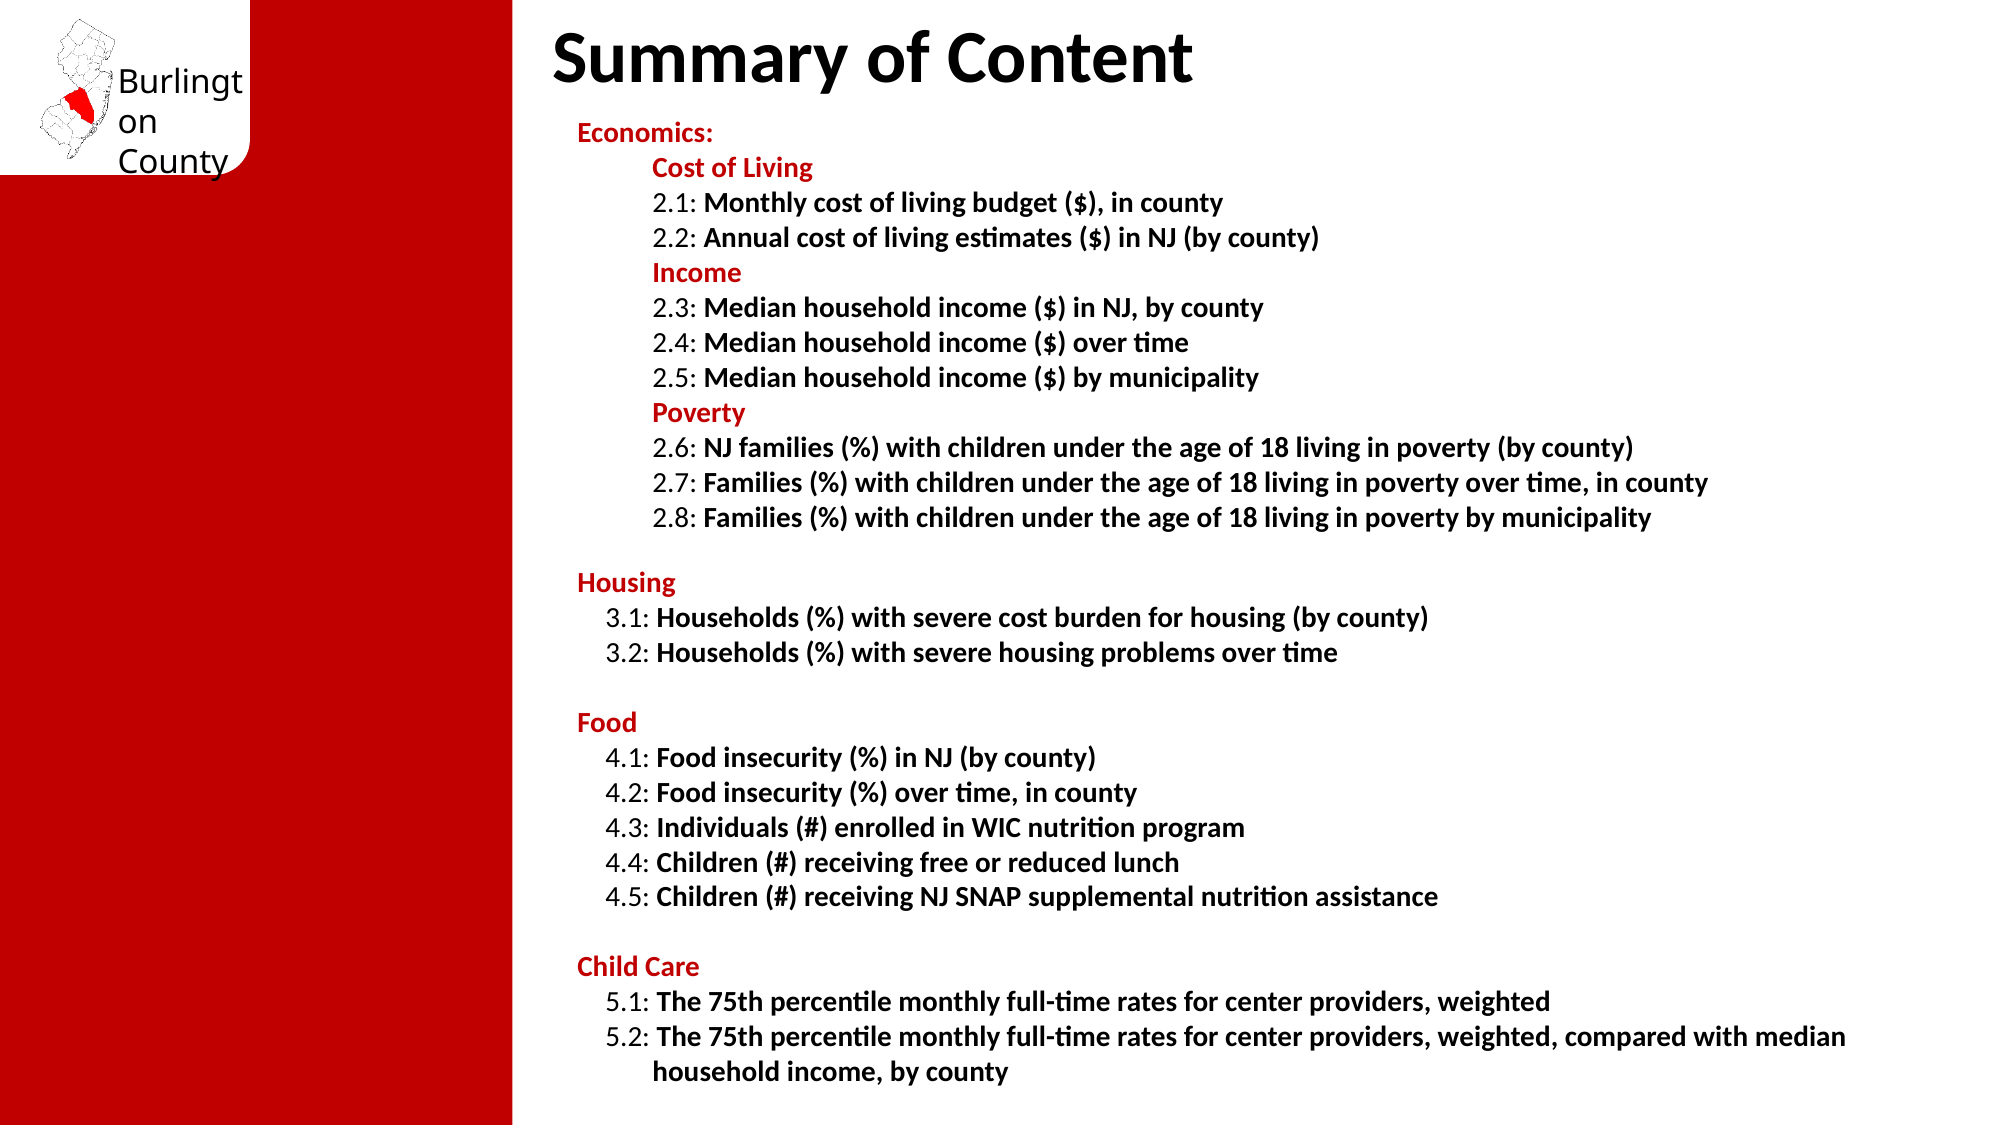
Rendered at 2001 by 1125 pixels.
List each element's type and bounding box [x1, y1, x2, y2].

picture [40, 19, 115, 159]
